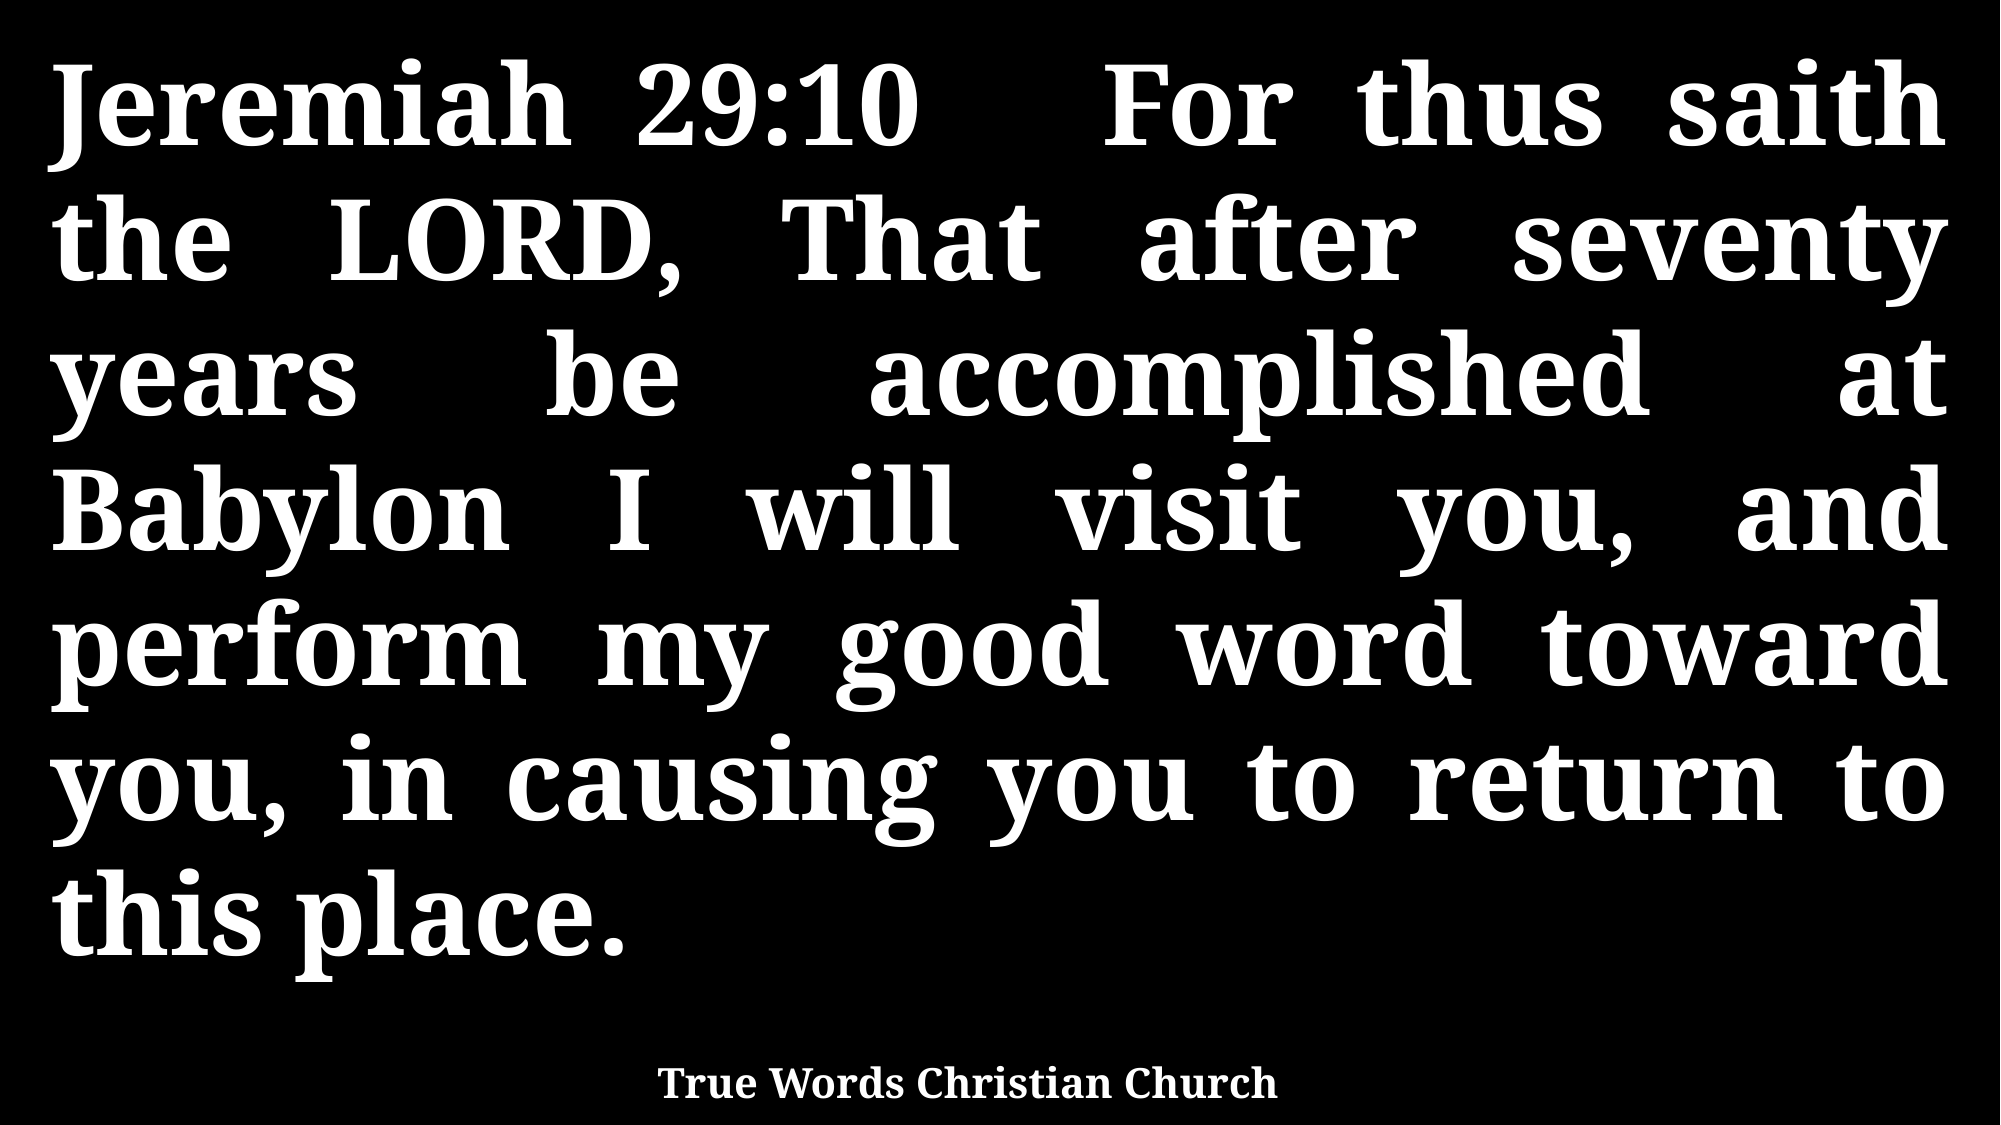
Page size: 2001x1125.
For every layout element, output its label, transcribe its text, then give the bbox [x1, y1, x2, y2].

text_box True Words Christian Church [642, 1049, 1294, 1114]
text_box Jeremiah 29:10 For thus saith the LORD, That after seventy years be accomplished at Babylon I will visit you, and perform my good word toward you, in causing you to return to this place. [35, 25, 1965, 986]
